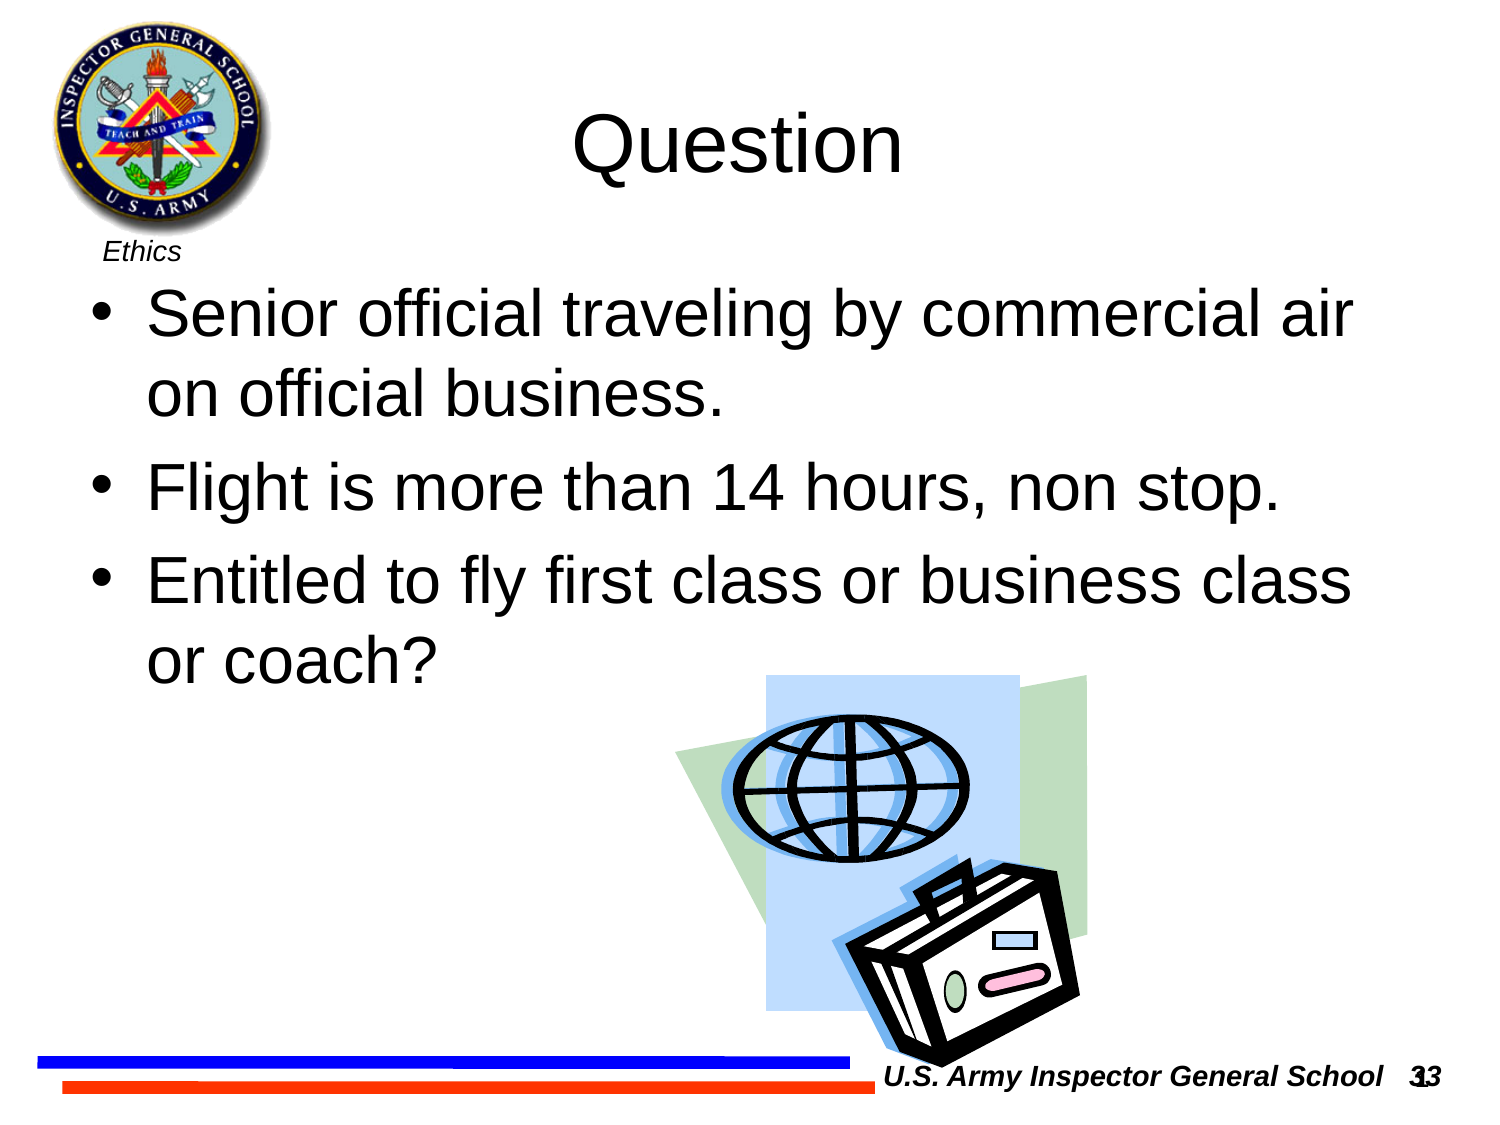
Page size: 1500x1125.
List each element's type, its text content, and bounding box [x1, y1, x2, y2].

title Question [75, 45, 1425, 233]
picture [674, 674, 1088, 1068]
list Senior official traveling by commercial air on official business. Flight is more than 14 hours, non stop. Entitled to fly first class or business class or coach? [75, 262, 1425, 1005]
picture [50, 20, 275, 238]
